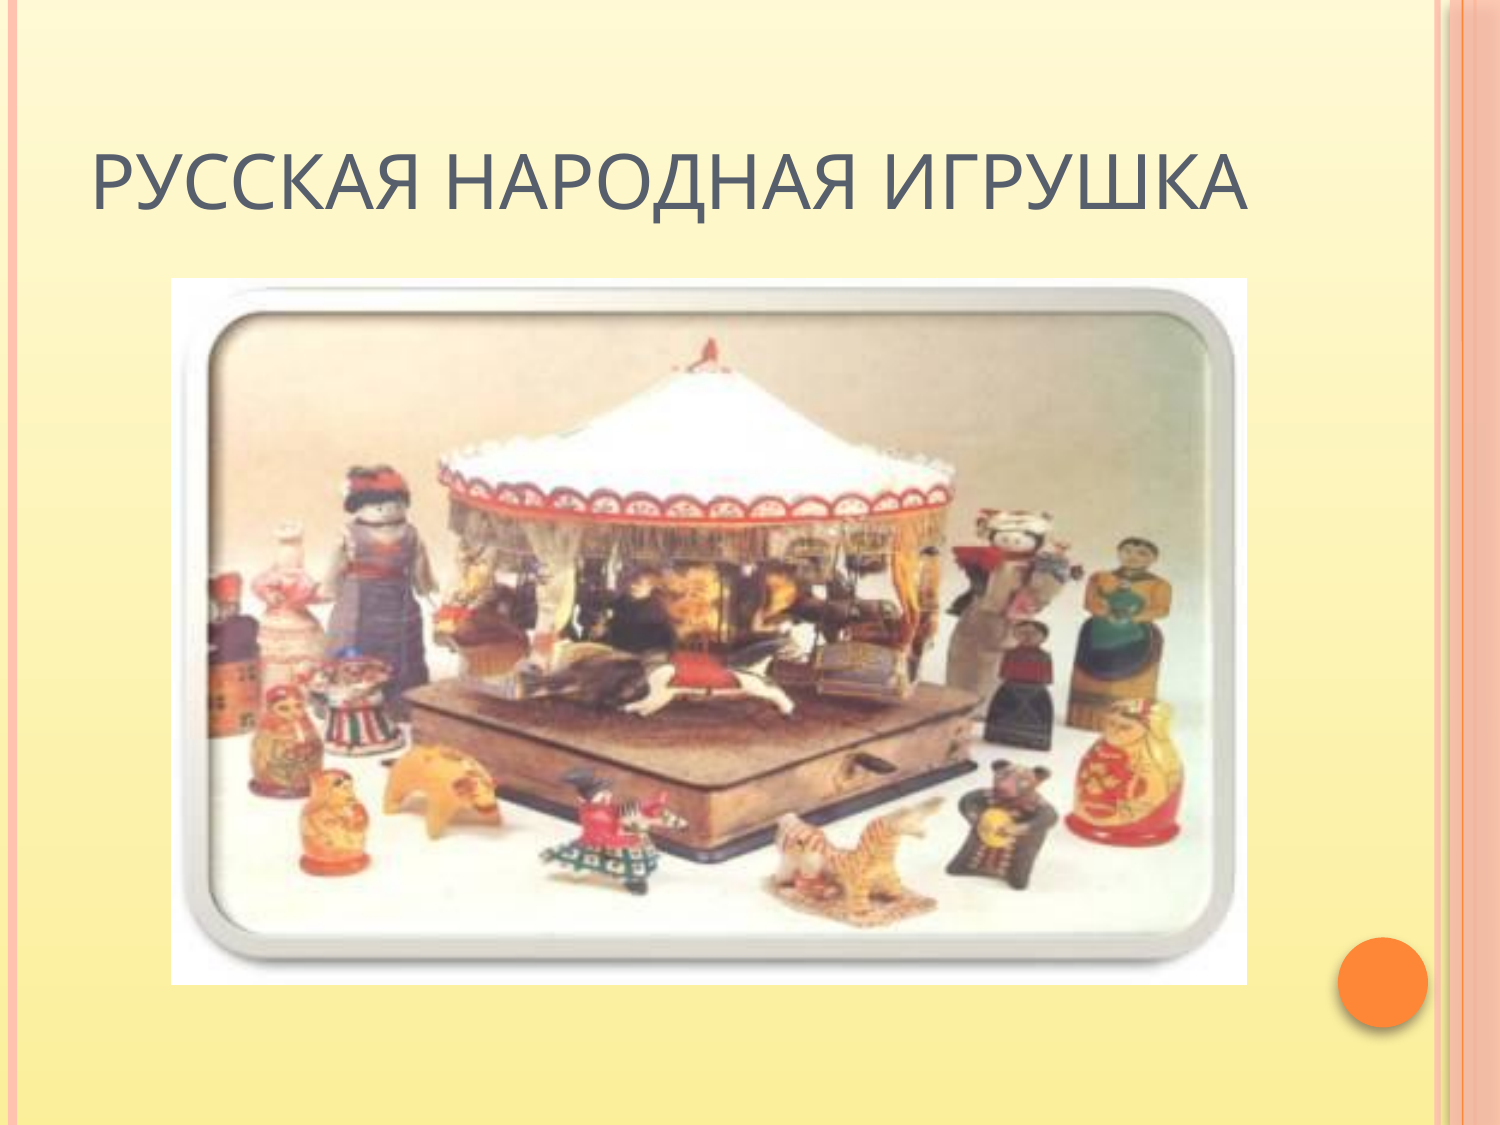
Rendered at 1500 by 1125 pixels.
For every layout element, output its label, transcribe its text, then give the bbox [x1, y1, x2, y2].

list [170, 278, 1247, 985]
title Русская народная игрушка [75, 45, 1300, 233]
